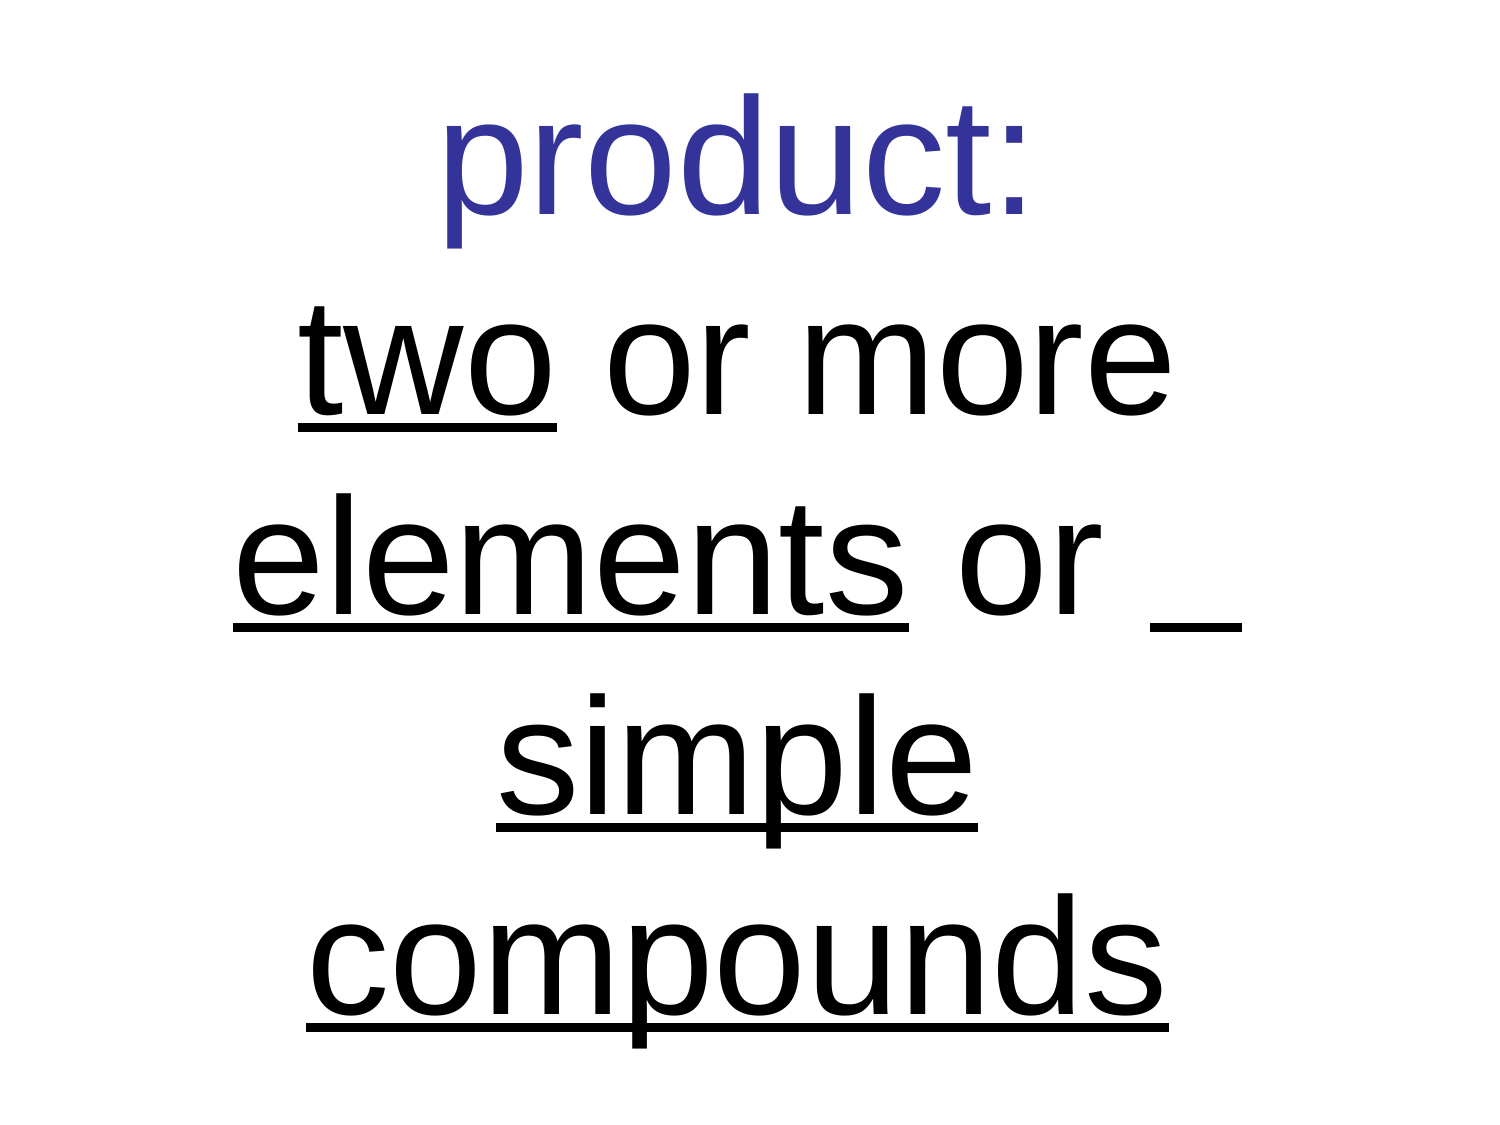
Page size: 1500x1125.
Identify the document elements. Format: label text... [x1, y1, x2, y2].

title product: two or more elements or simple compounds [50, 45, 1425, 1050]
